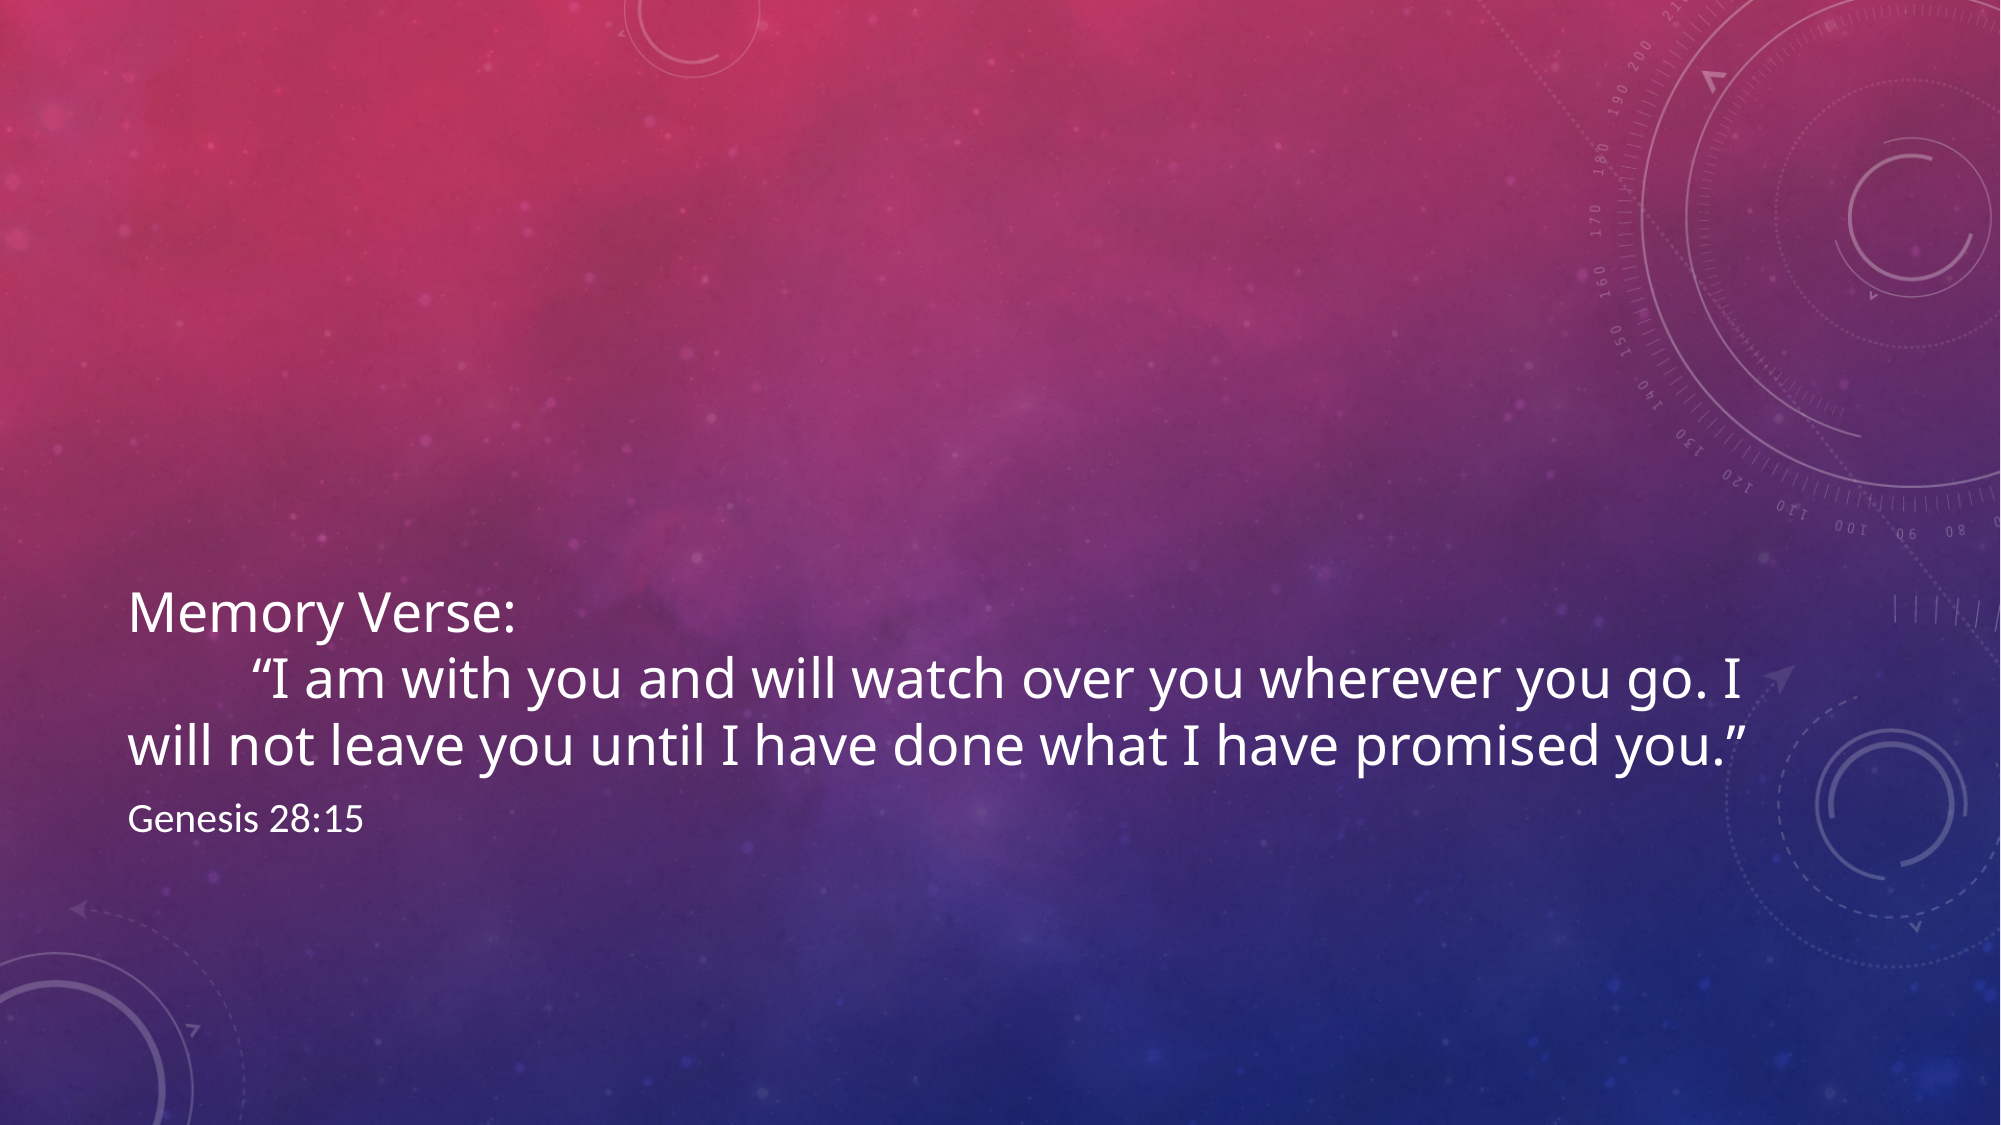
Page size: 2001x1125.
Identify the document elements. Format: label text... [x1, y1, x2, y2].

list Genesis 28:15 [112, 783, 1775, 925]
title Memory Verse: “I am with you and will watch over you wherever you go. I will not leave you until I have done what I have promised you.” [112, 542, 1775, 783]
picture [0, 0, 2001, 1125]
